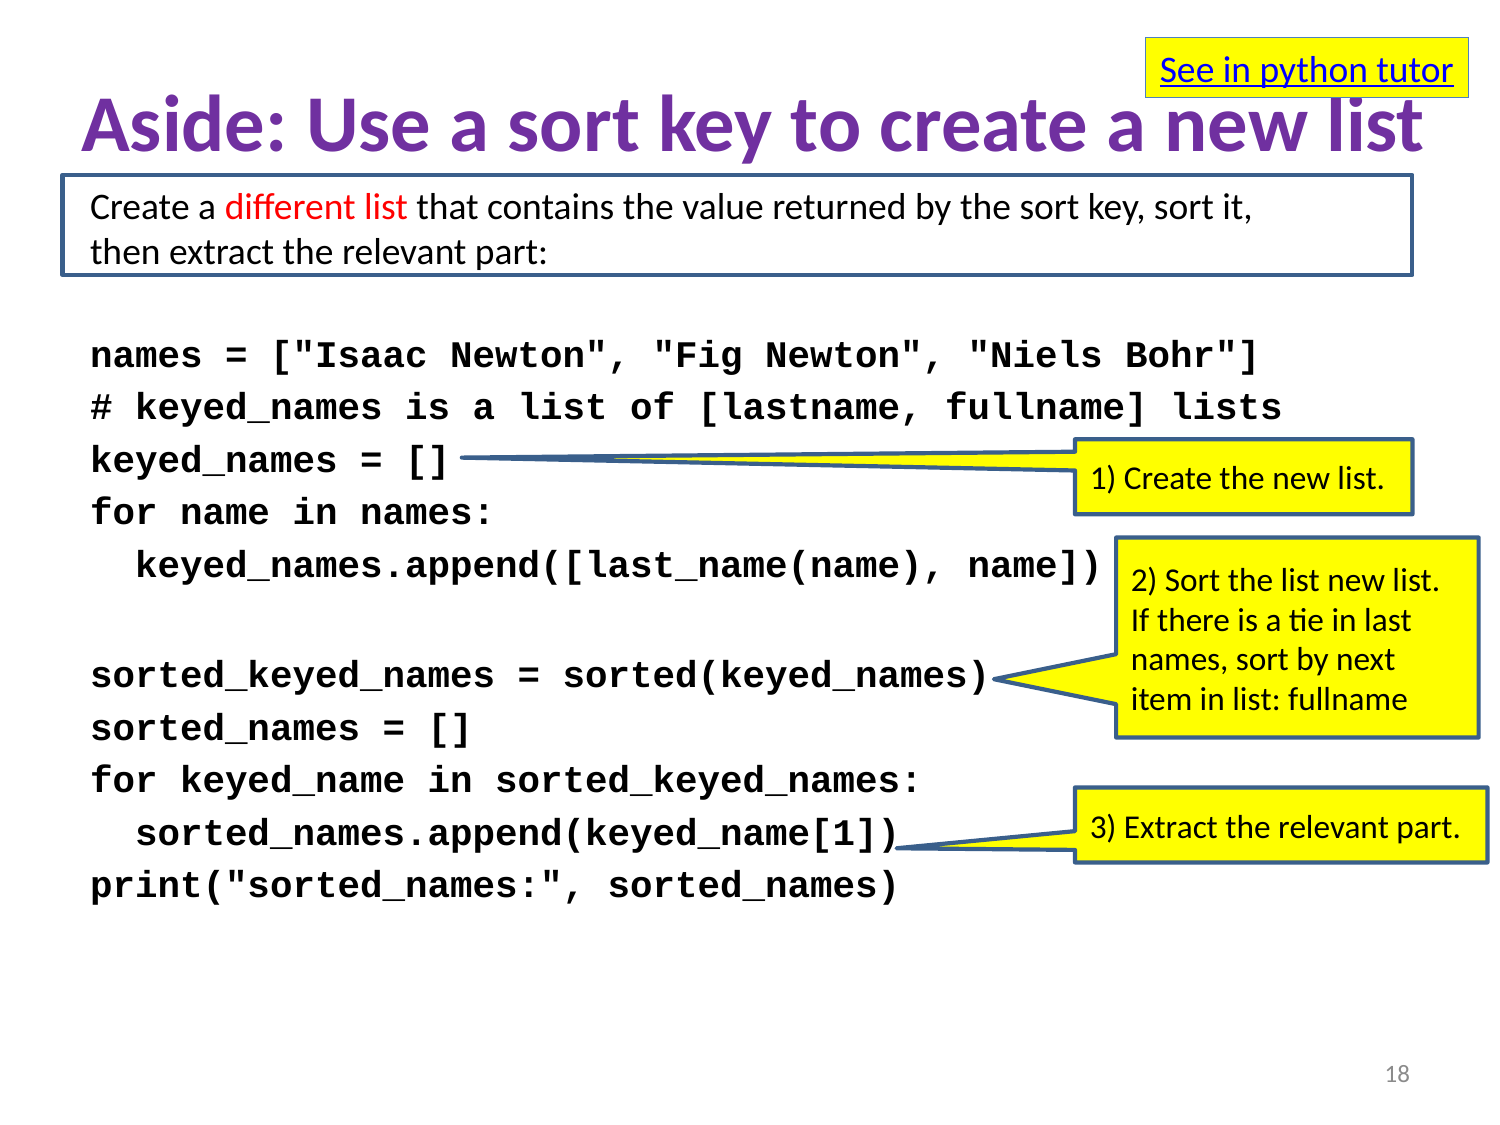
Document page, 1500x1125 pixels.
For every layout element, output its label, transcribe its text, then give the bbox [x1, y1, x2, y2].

title Aside: Use a sort key to create a new list [37, 24, 1471, 213]
list Create a different list that contains the value returned by the sort key, sort it, then extract the relevant part: names = ["Isaac Newton", "Fig Newton", "Niels Bohr"] # keyed_names is a list of [lastname, fullname] lists keyed_names = [] for name in names: keyed_names.append([last_name(name), name]) sorted_keyed_names = sorted(keyed_names) sorted_names = [] for keyed_name in sorted_keyed_names: sorted_names.append(keyed_name[1]) print("sorted_names:", sorted_names) [75, 174, 1500, 1088]
text_box 2) Sort the list new list. If there is a tie in last names, sort by next item in list: fullname [991, 535, 1481, 740]
text_box 3) Extract the relevant part. [894, 785, 1490, 865]
text_box 1) Create the new list. [459, 437, 1415, 517]
text_box See in python tutor [1145, 37, 1469, 98]
text_box [60, 173, 1414, 277]
slide_number 18 [1074, 1042, 1425, 1103]
